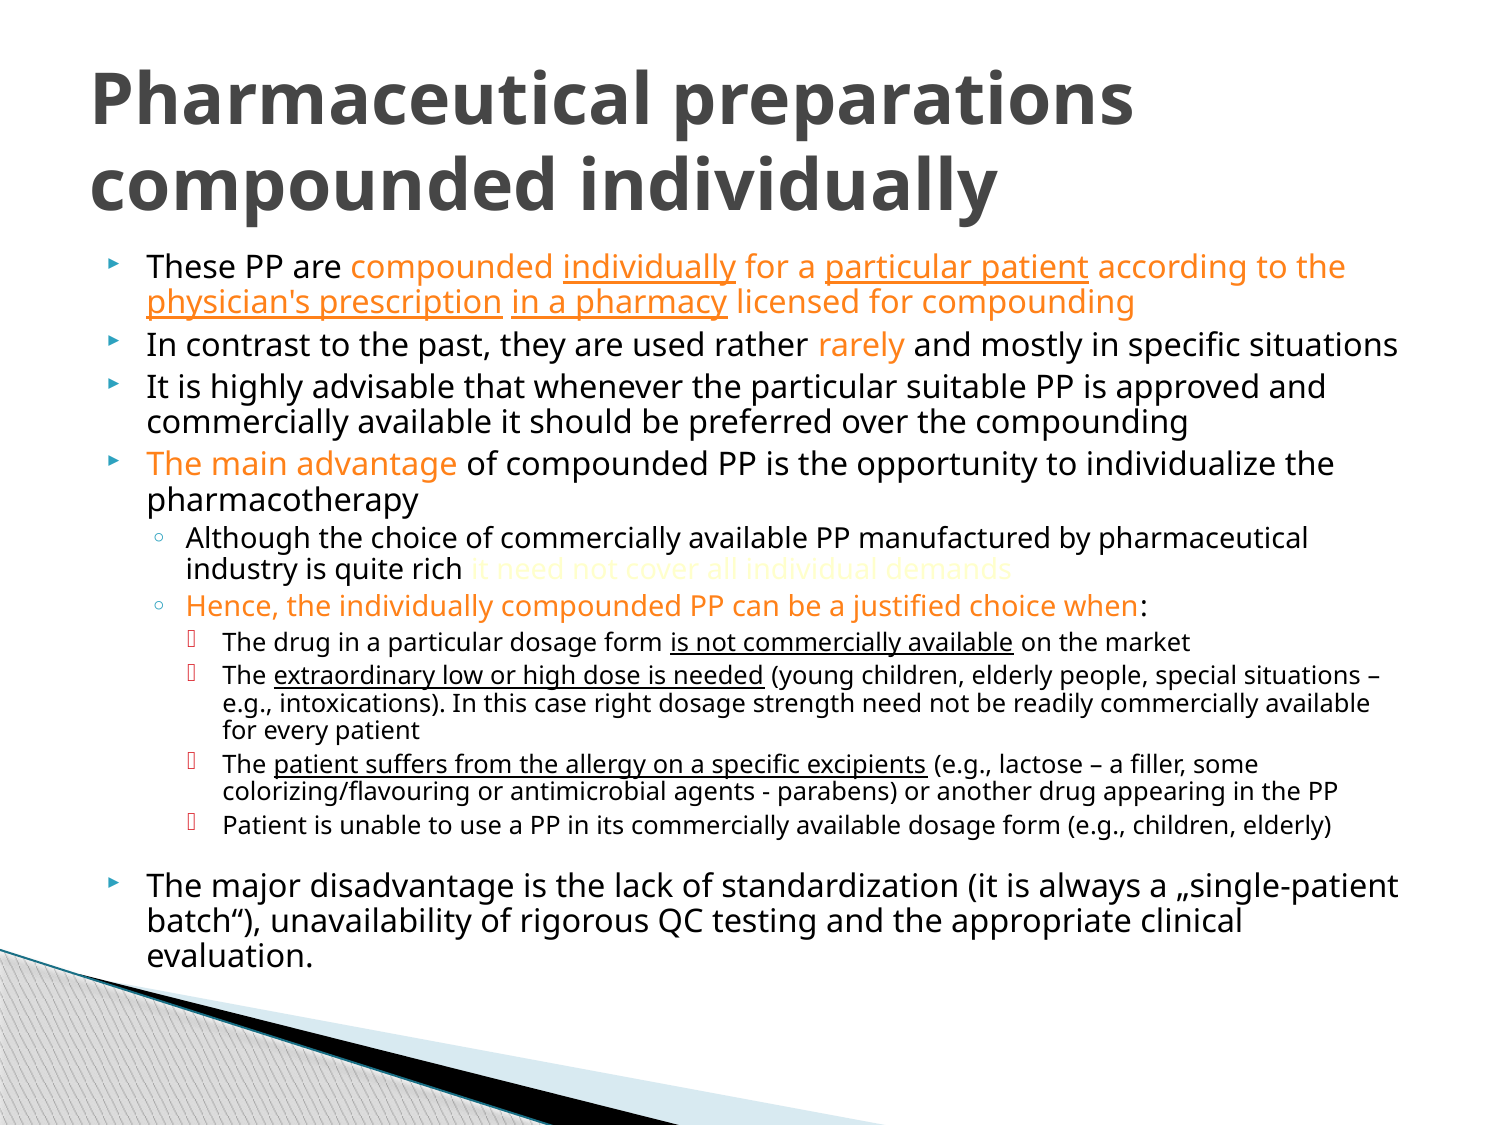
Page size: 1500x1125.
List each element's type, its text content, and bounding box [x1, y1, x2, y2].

title Pharmaceutical preparations compounded individually [75, 45, 1425, 233]
list These PP are compounded individually for a particular patient according to the physician's prescription in a pharmacy licensed for compounding In contrast to the past, they are used rather rarely and mostly in specific situations It is highly advisable that whenever the particular suitable PP is approved and commercially available it should be preferred over the compounding The main advantage of compounded PP is the opportunity to individualize the pharmacotherapy Although the choice of commercially available PP manufactured by pharmaceutical industry is quite rich it need not cover all individual demands Hence, the individually compounded PP can be a justified choice when: The drug in a particular dosage form is not commercially available on the market The extraordinary low or high dose is needed (young children, elderly people, special situations – e.g., intoxications). In this case right dosage strength need not be readily commercially available for every patient The patient suffers from the allergy on a specific excipients (e.g., lactose – a filler, some colorizing/flavouring or antimicrobial agents - parabens) or another drug appearing in the PP Patient is unable to use a PP in its commercially available dosage form (e.g., children, elderly) The major disadvantage is the lack of standardization (it is always a „single-patient batch“), unavailability of rigorous QC testing and the appropriate clinical evaluation. [75, 243, 1425, 1000]
